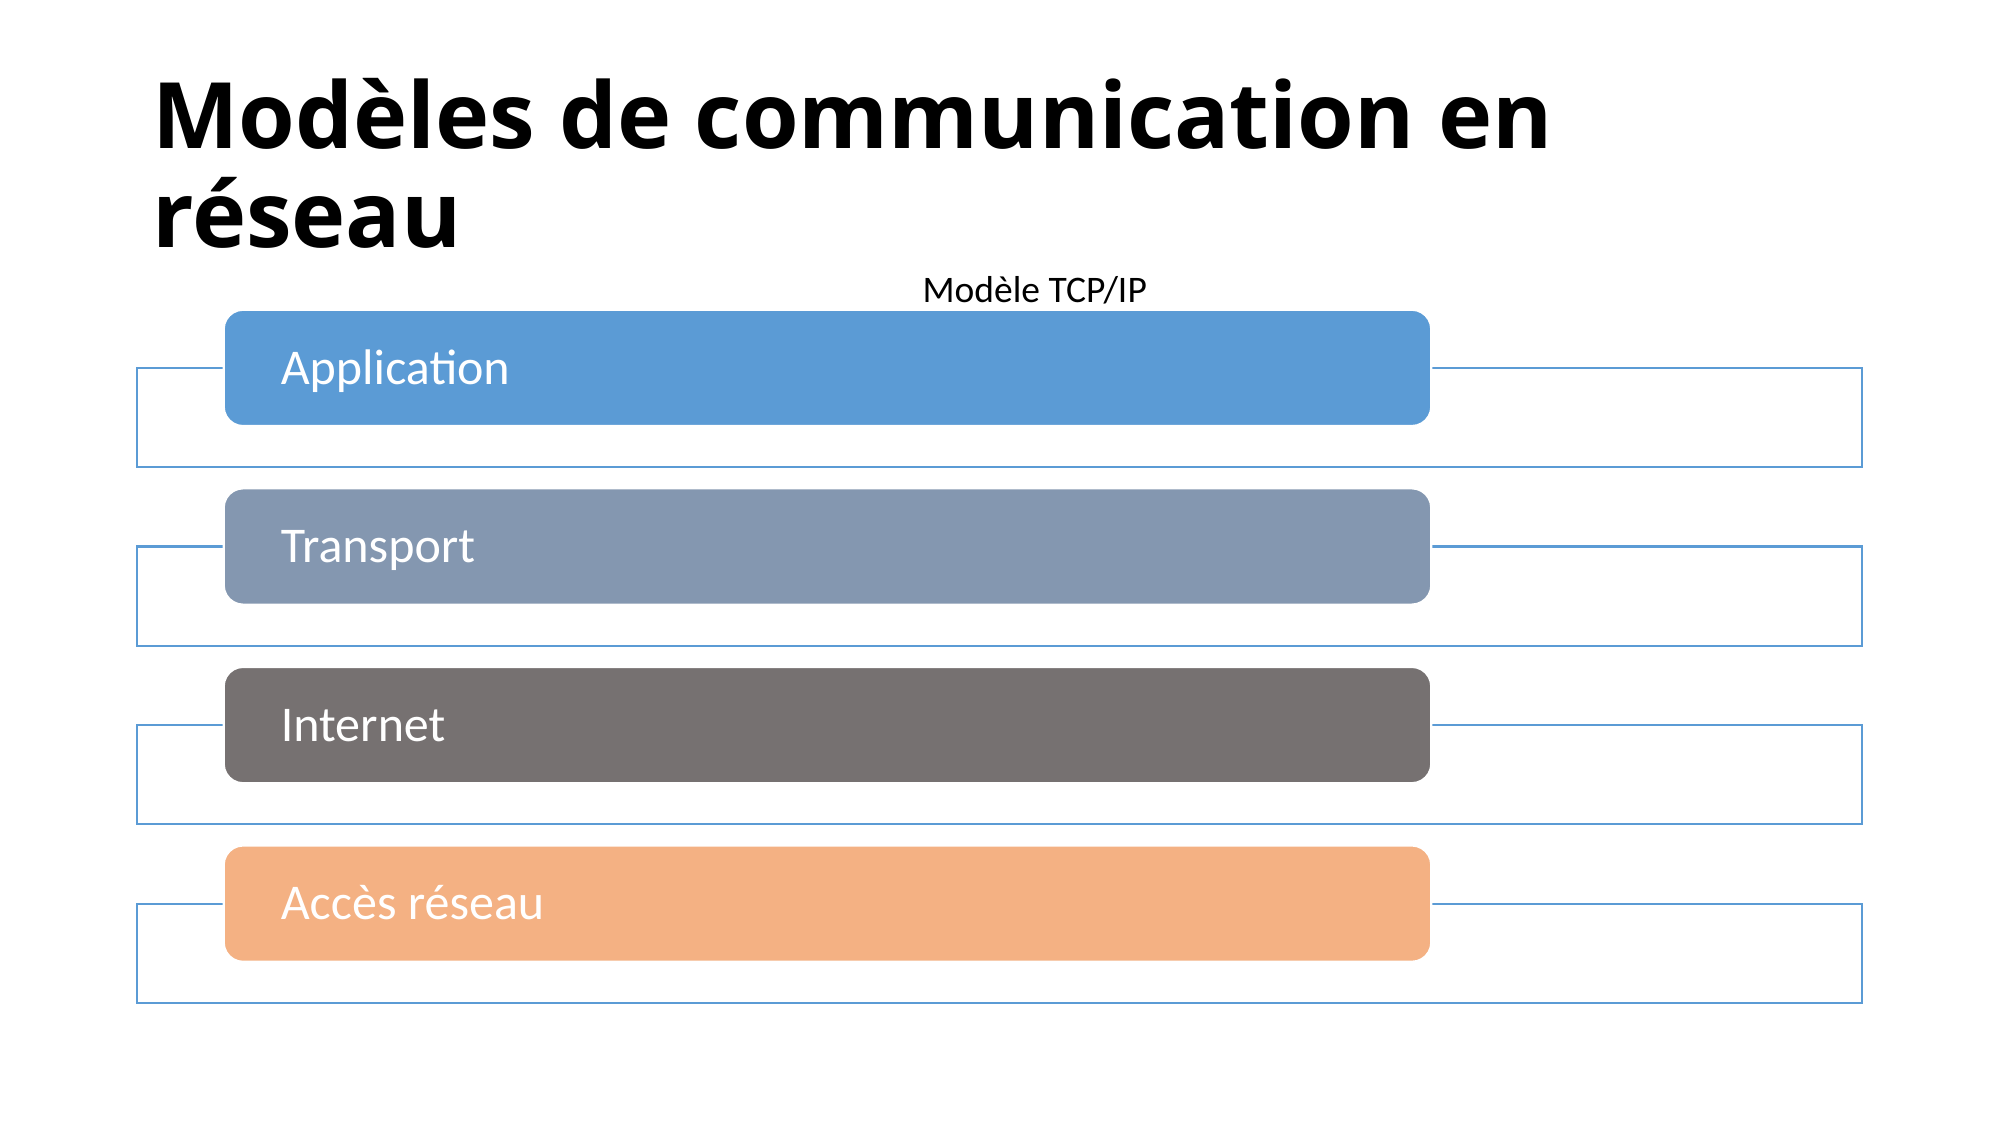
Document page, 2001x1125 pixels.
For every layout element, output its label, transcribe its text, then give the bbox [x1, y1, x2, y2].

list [137, 299, 1863, 1014]
title Modèles de communication en réseau [137, 59, 1863, 278]
text_box Modèle TCP/IP [907, 258, 1162, 299]
